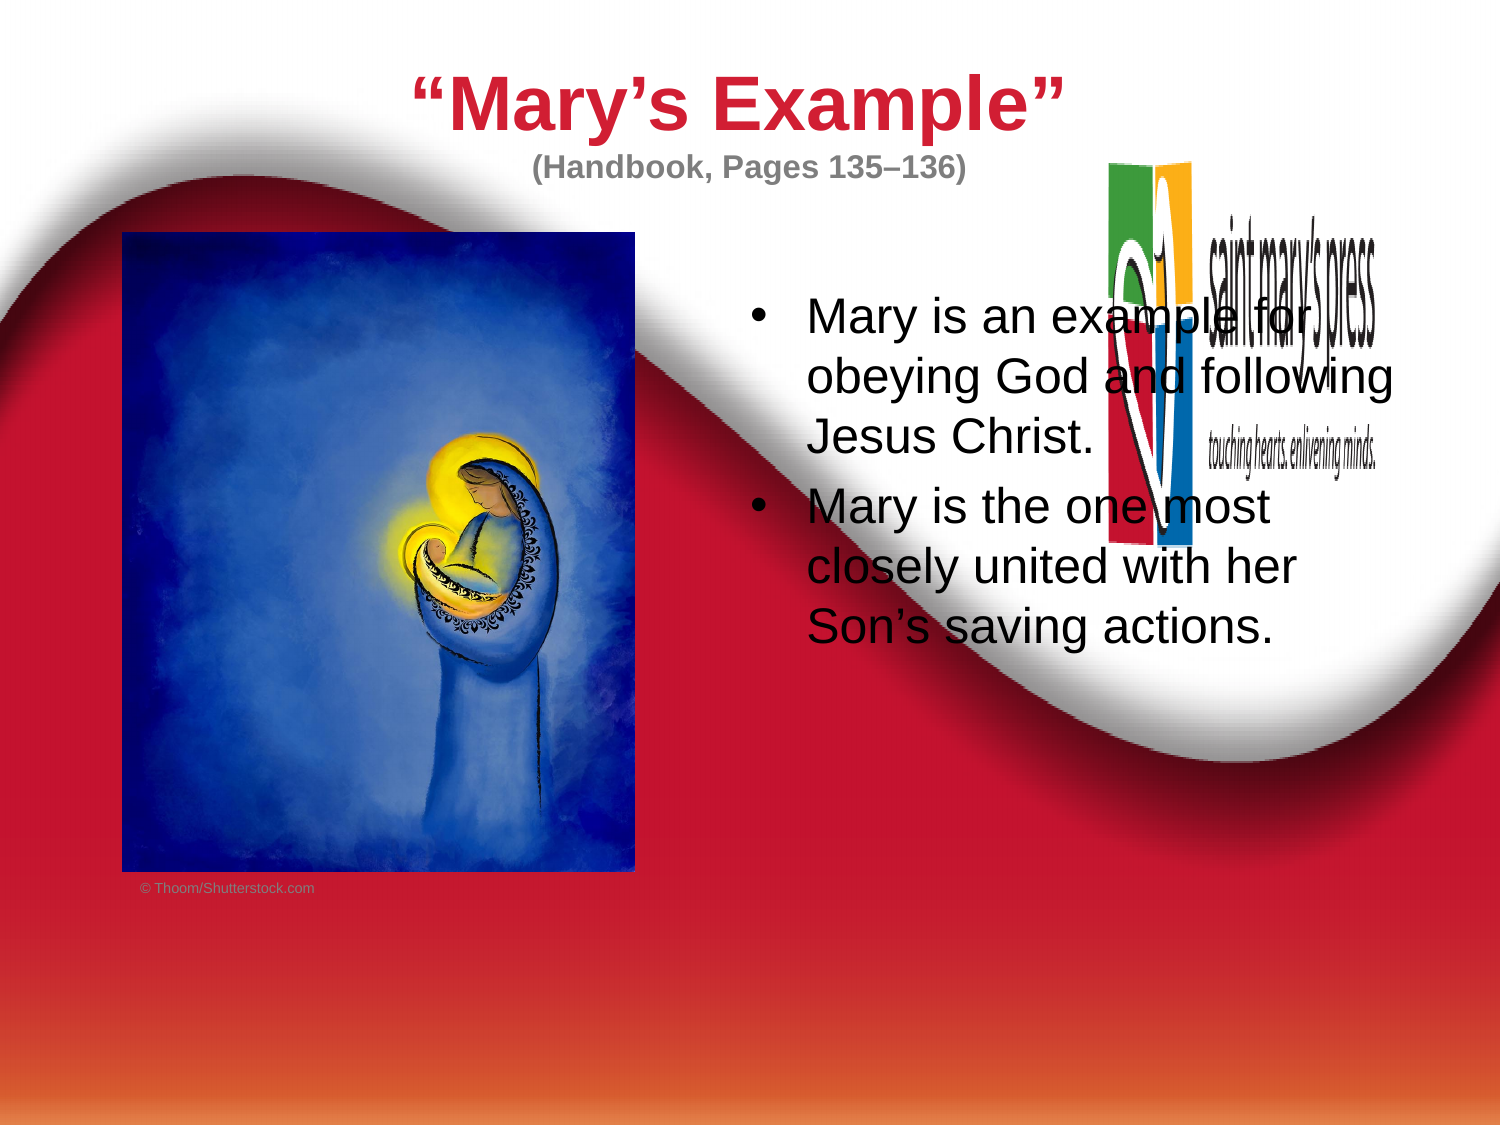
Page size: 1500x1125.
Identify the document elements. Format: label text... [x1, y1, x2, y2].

text_box © Thoom/Shutterstock.com [125, 881, 330, 905]
title “Mary’s Example” (Handbook, Pages 135–136) [75, 45, 1425, 233]
list Mary is an example for obeying God and following Jesus Christ. Mary is the one most closely united with her Son’s saving actions. [735, 276, 1449, 908]
picture [0, 0, 1500, 1125]
